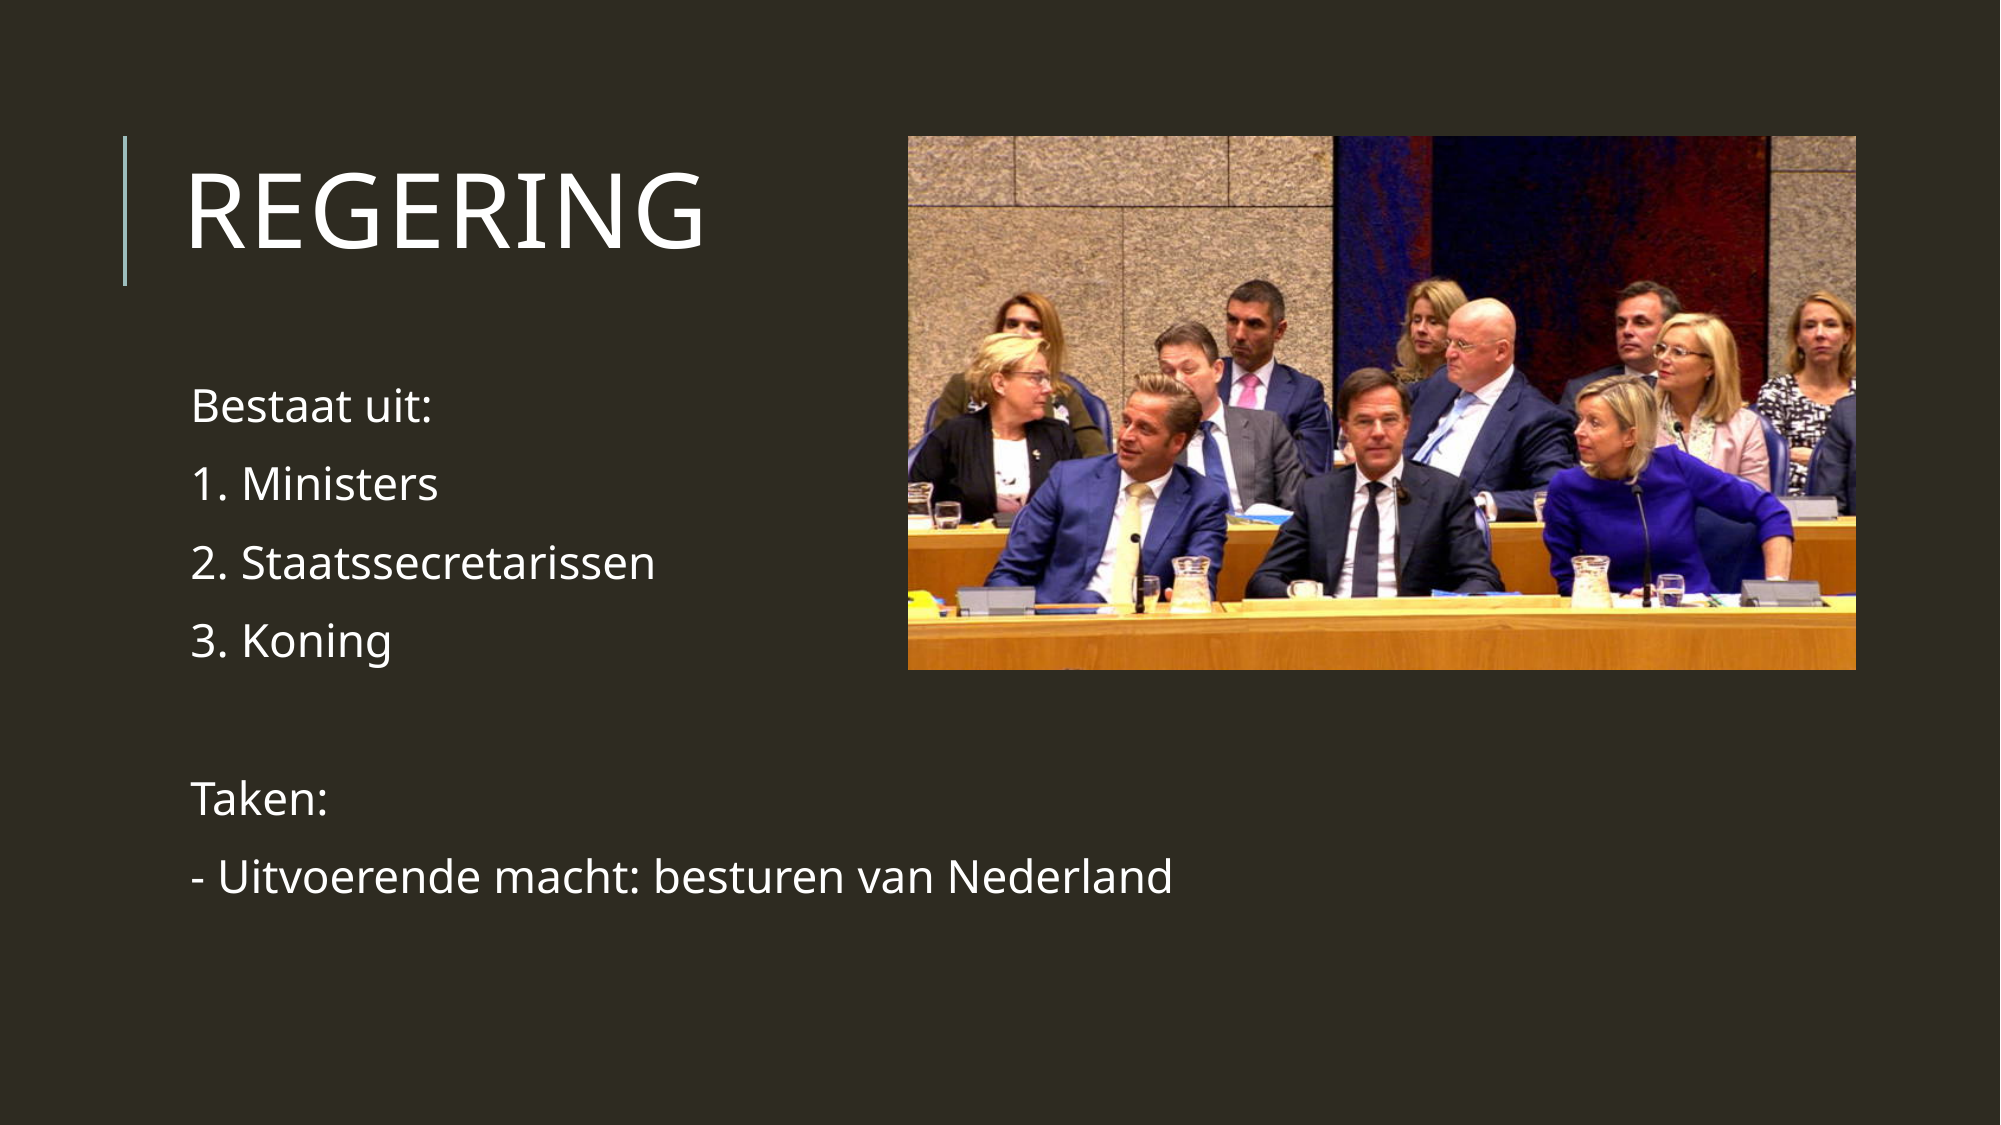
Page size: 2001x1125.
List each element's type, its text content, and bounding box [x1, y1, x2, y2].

picture [908, 136, 1856, 670]
list Bestaat uit: 1. Ministers 2. Staatssecretarissen 3. Koning Taken: - Uitvoerende macht: besturen van Nederland [168, 375, 1763, 1035]
title Regering [168, 96, 1763, 342]
